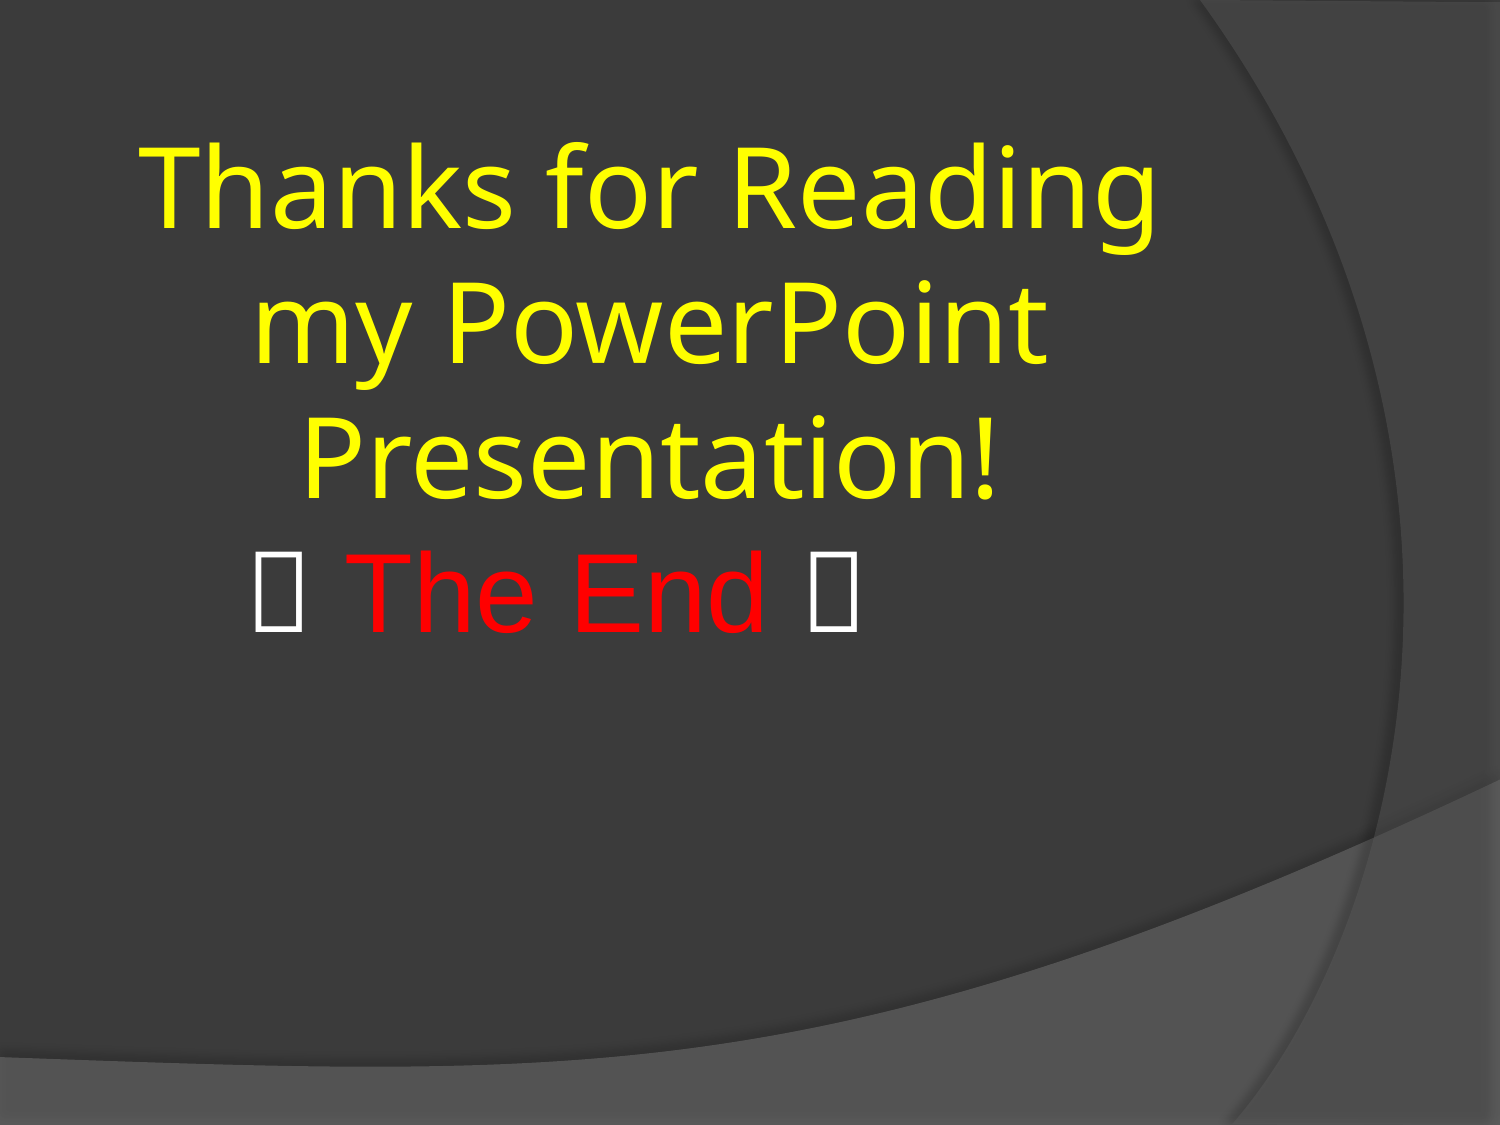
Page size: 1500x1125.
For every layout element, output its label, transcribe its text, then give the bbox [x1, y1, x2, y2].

list  The End  [75, 512, 1300, 1125]
title Thanks for Reading my PowerPoint Presentation! [37, 224, 1263, 413]
